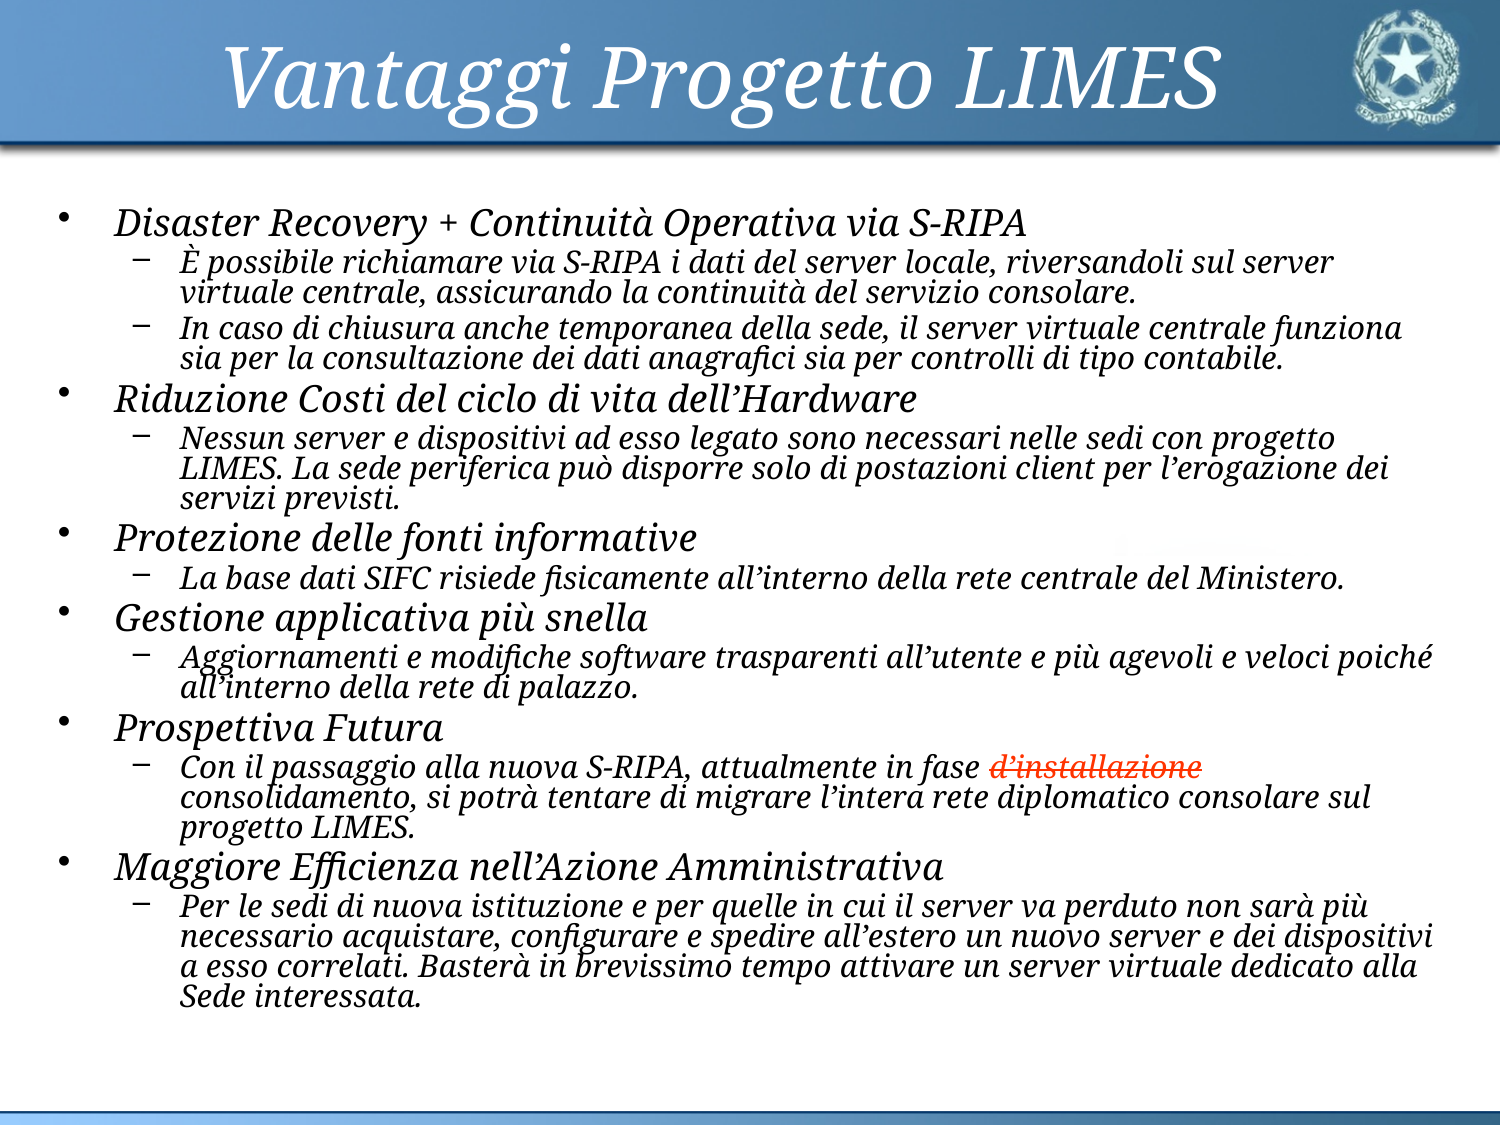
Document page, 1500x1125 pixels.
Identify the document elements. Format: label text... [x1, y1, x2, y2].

title Vantaggi Progetto LIMES [15, 15, 1426, 134]
picture [0, 0, 1500, 555]
list Disaster Recovery + Continuità Operativa via S-RIPA È possibile richiamare via S-RIPA i dati del server locale, riversandoli sul server virtuale centrale, assicurando la continuità del servizio consolare. In caso di chiusura anche temporanea della sede, il server virtuale centrale funziona sia per la consultazione dei dati anagrafici sia per controlli di tipo contabile. Riduzione Costi del ciclo di vita dell’Hardware Nessun server e dispositivi ad esso legato sono necessari nelle sedi con progetto LIMES. La sede periferica può disporre solo di postazioni client per l’erogazione dei servizi previsti. Protezione delle fonti informative La base dati SIFC risiede fisicamente all’interno della rete centrale del Ministero. Gestione applicativa più snella Aggiornamenti e modifiche software trasparenti all’utente e più agevoli e veloci poiché all’interno della rete di palazzo. Prospettiva Futura Con il passaggio alla nuova S-RIPA, attualmente in fase d’installazione consolidamento, si potrà tentare di migrare l’intera rete diplomatico consolare sul progetto LIMES. Maggiore Efficienza nell’Azione Amministrativa Per le sedi di nuova istituzione e per quelle in cui il server va perduto non sarà più necessario acquistare, configurare e spedire all’estero un nuovo server e dei dispositivi a esso correlati. Basterà in brevissimo tempo attivare un server virtuale dedicato alla Sede interessata. [42, 199, 1458, 1047]
picture [0, 1112, 1500, 1125]
